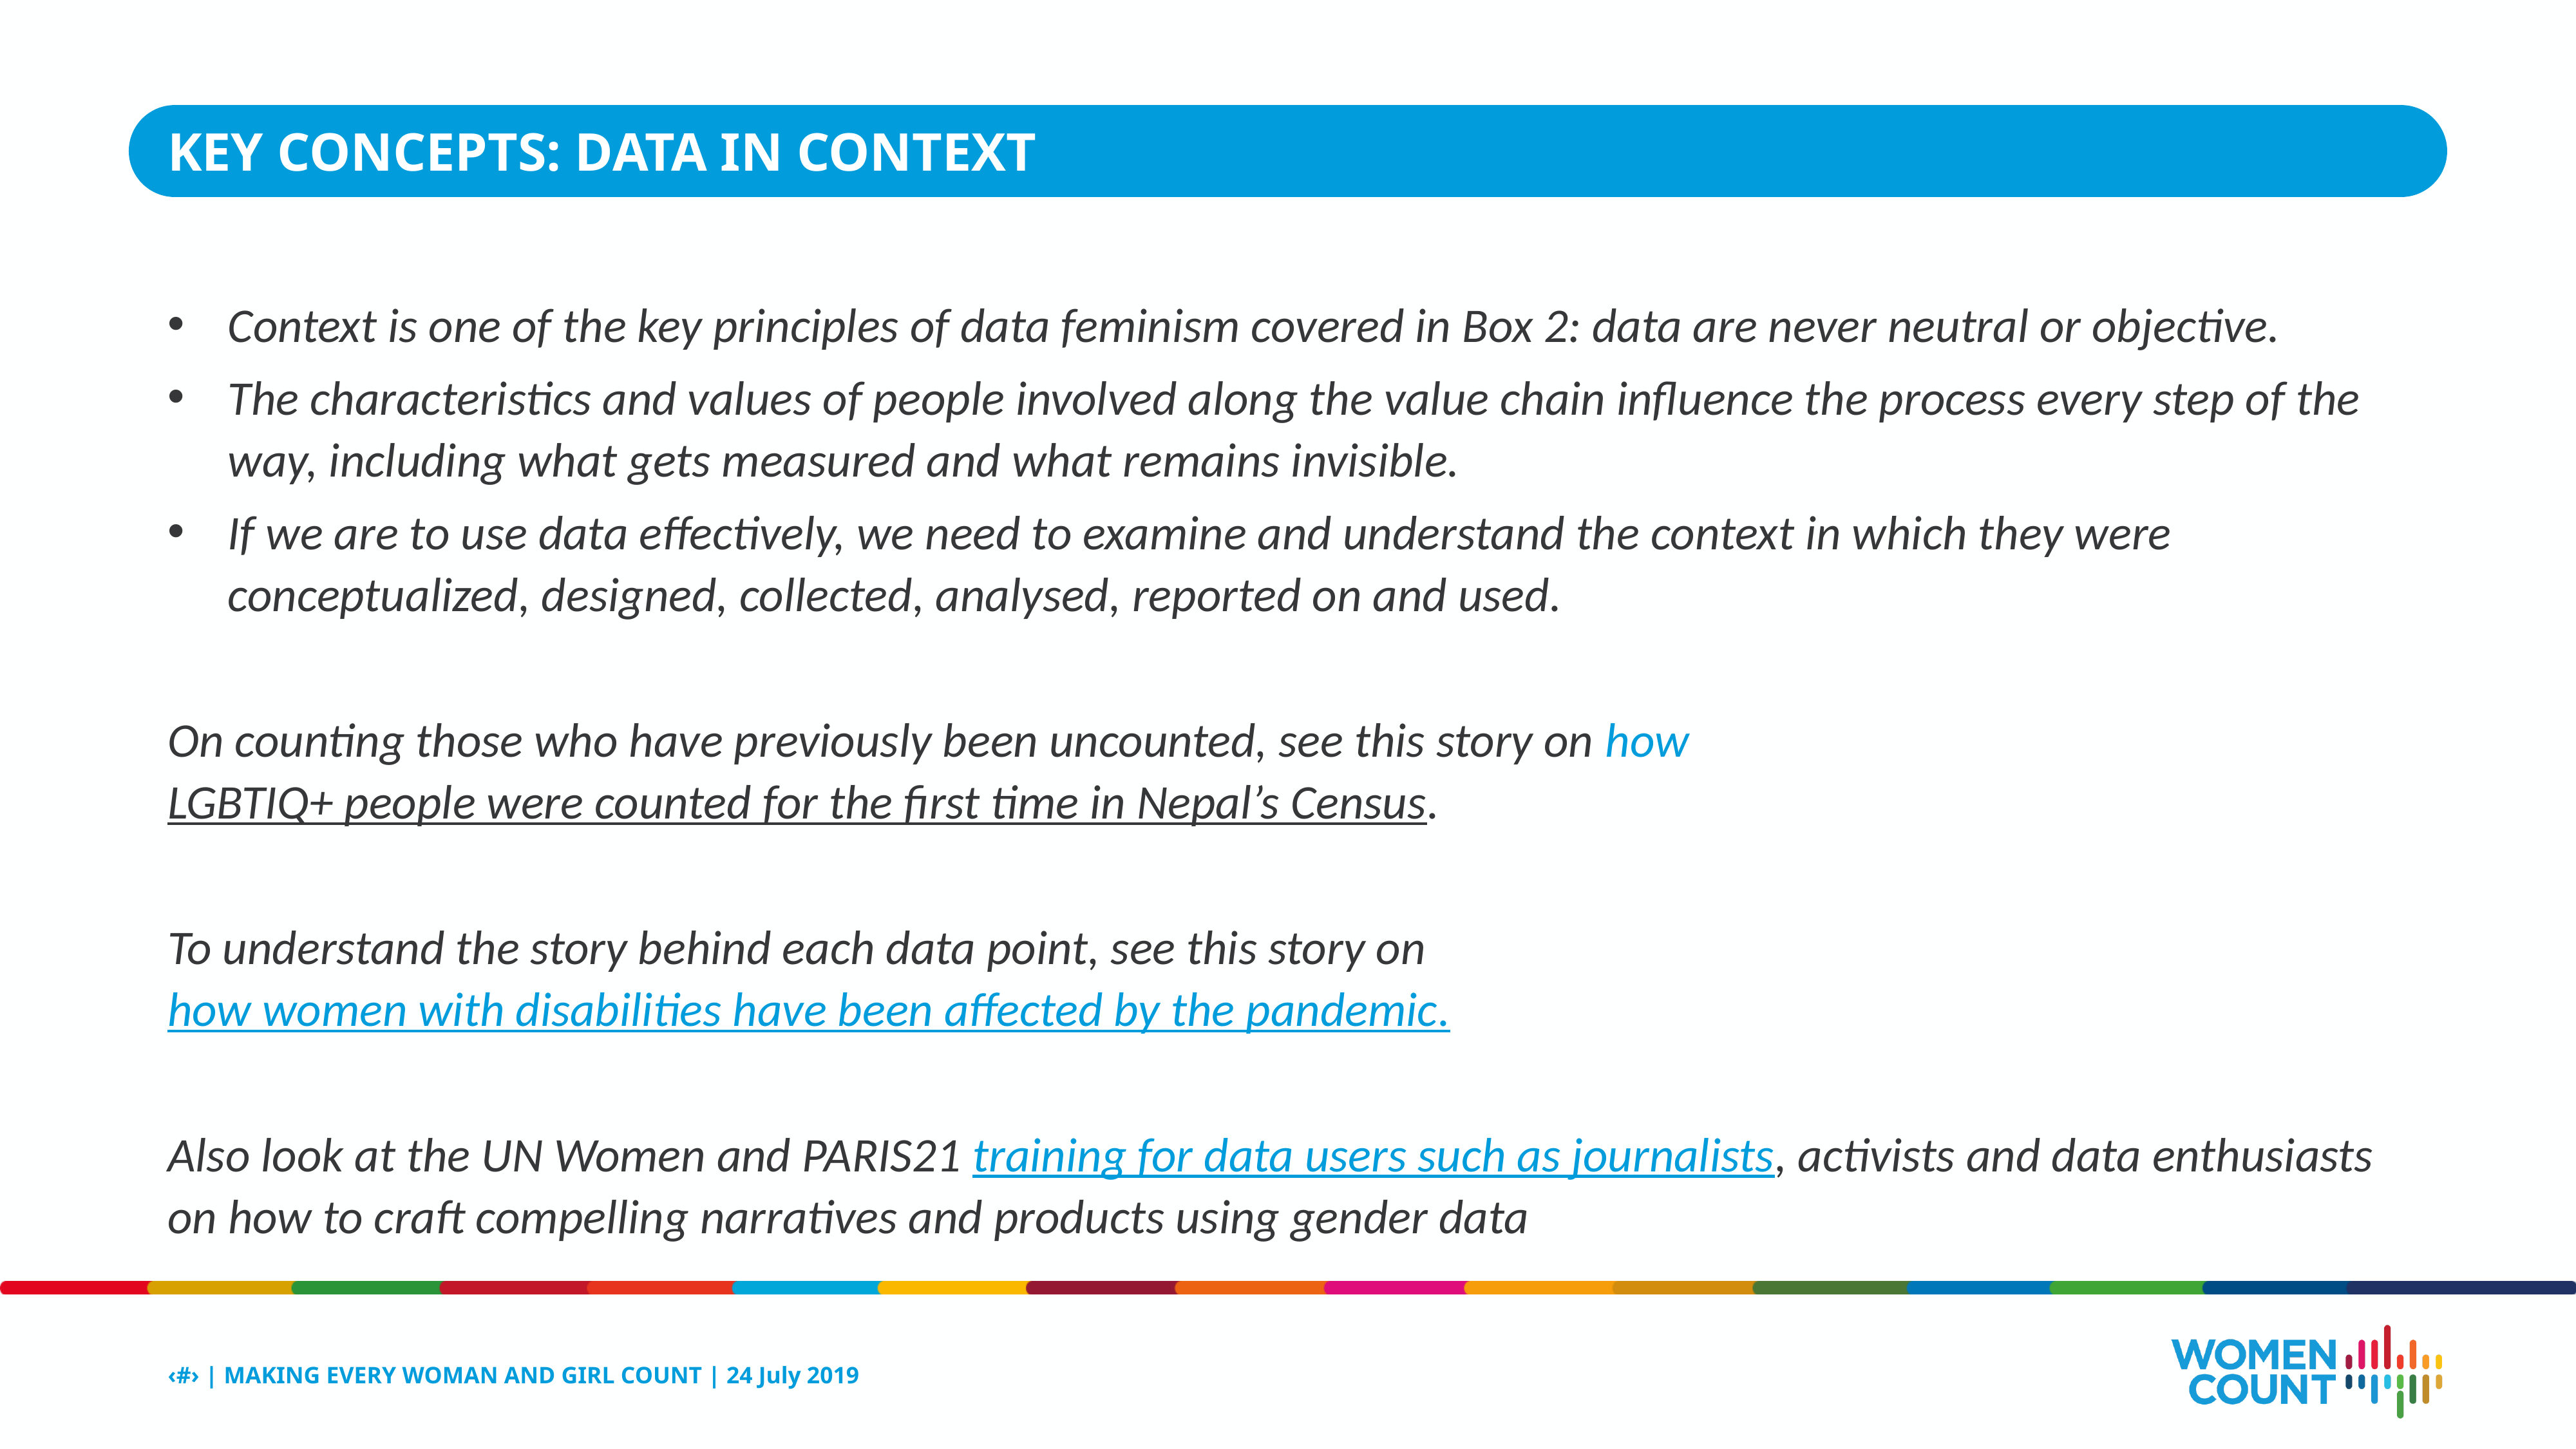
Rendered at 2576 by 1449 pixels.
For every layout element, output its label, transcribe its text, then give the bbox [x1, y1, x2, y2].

list KEY CONCEPTS: DATA IN CONTEXT [167, 119, 2411, 182]
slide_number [167, 1360, 1542, 1388]
list Context is one of the key principles of data feminism covered in Box 2: data are never neutral or objective. The characteristics and values of people involved along the value chain influence the process every step of the way, including what gets measured and what remains invisible. If we are to use data effectively, we need to examine and understand the context in which they were conceptualized, designed, collected, analysed, reported on and used. On counting those who have previously been uncounted, see this story on how LGBTIQ+ people were counted for the first time in Nepal’s Census. To understand the story behind each data point, see this story on how women with disabilities have been affected by the pandemic. Also look at the UN Women and PARIS21 training for data users such as journalists, activists and data enthusiasts on how to craft compelling narratives and products using gender data [167, 289, 2411, 1251]
